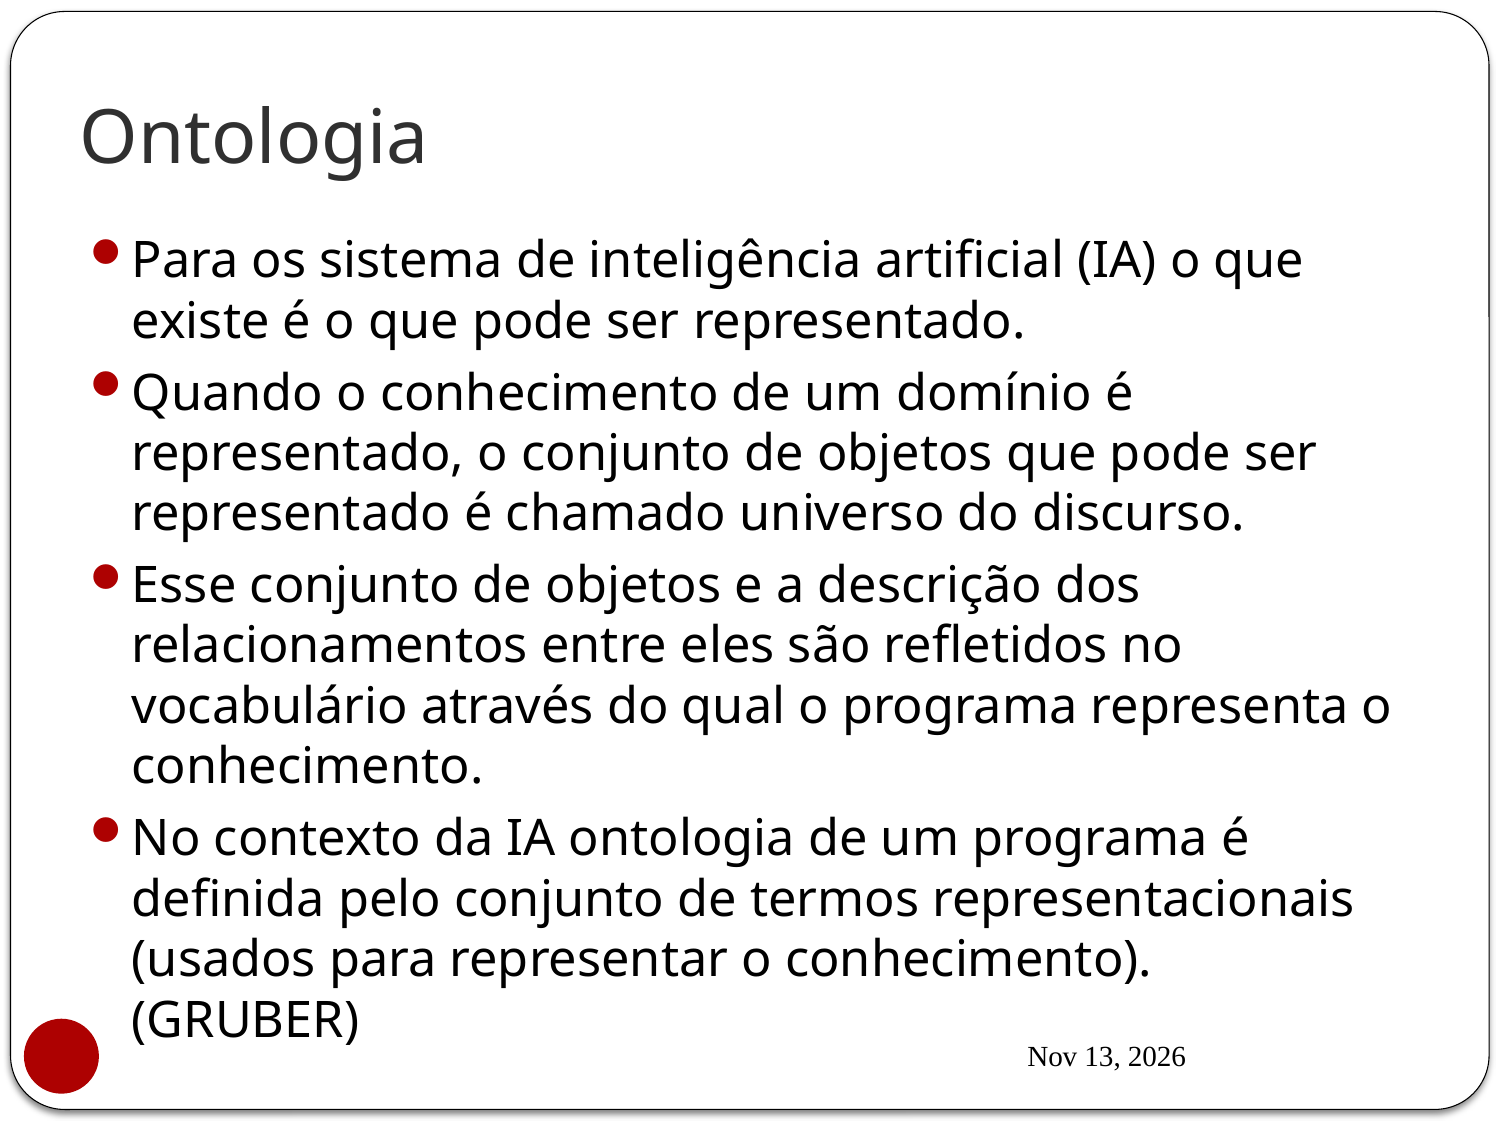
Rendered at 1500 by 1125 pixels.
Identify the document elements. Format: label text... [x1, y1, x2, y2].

slide_number [1012, 1015, 1419, 1094]
title Ontologia [64, 42, 1340, 194]
list Para os sistema de inteligência artificial (IA) o que existe é o que pode ser representado. Quando o conhecimento de um domínio é representado, o conjunto de objetos que pode ser representado é chamado universo do discurso. Esse conjunto de objetos e a descrição dos relacionamentos entre eles são refletidos no vocabulário através do qual o programa representa o conhecimento. No contexto da IA ontologia de um programa é definida pelo conjunto de termos representacionais (usados para representar o conhecimento). (GRUBER) [75, 219, 1459, 1059]
slide_number [23, 1018, 99, 1094]
